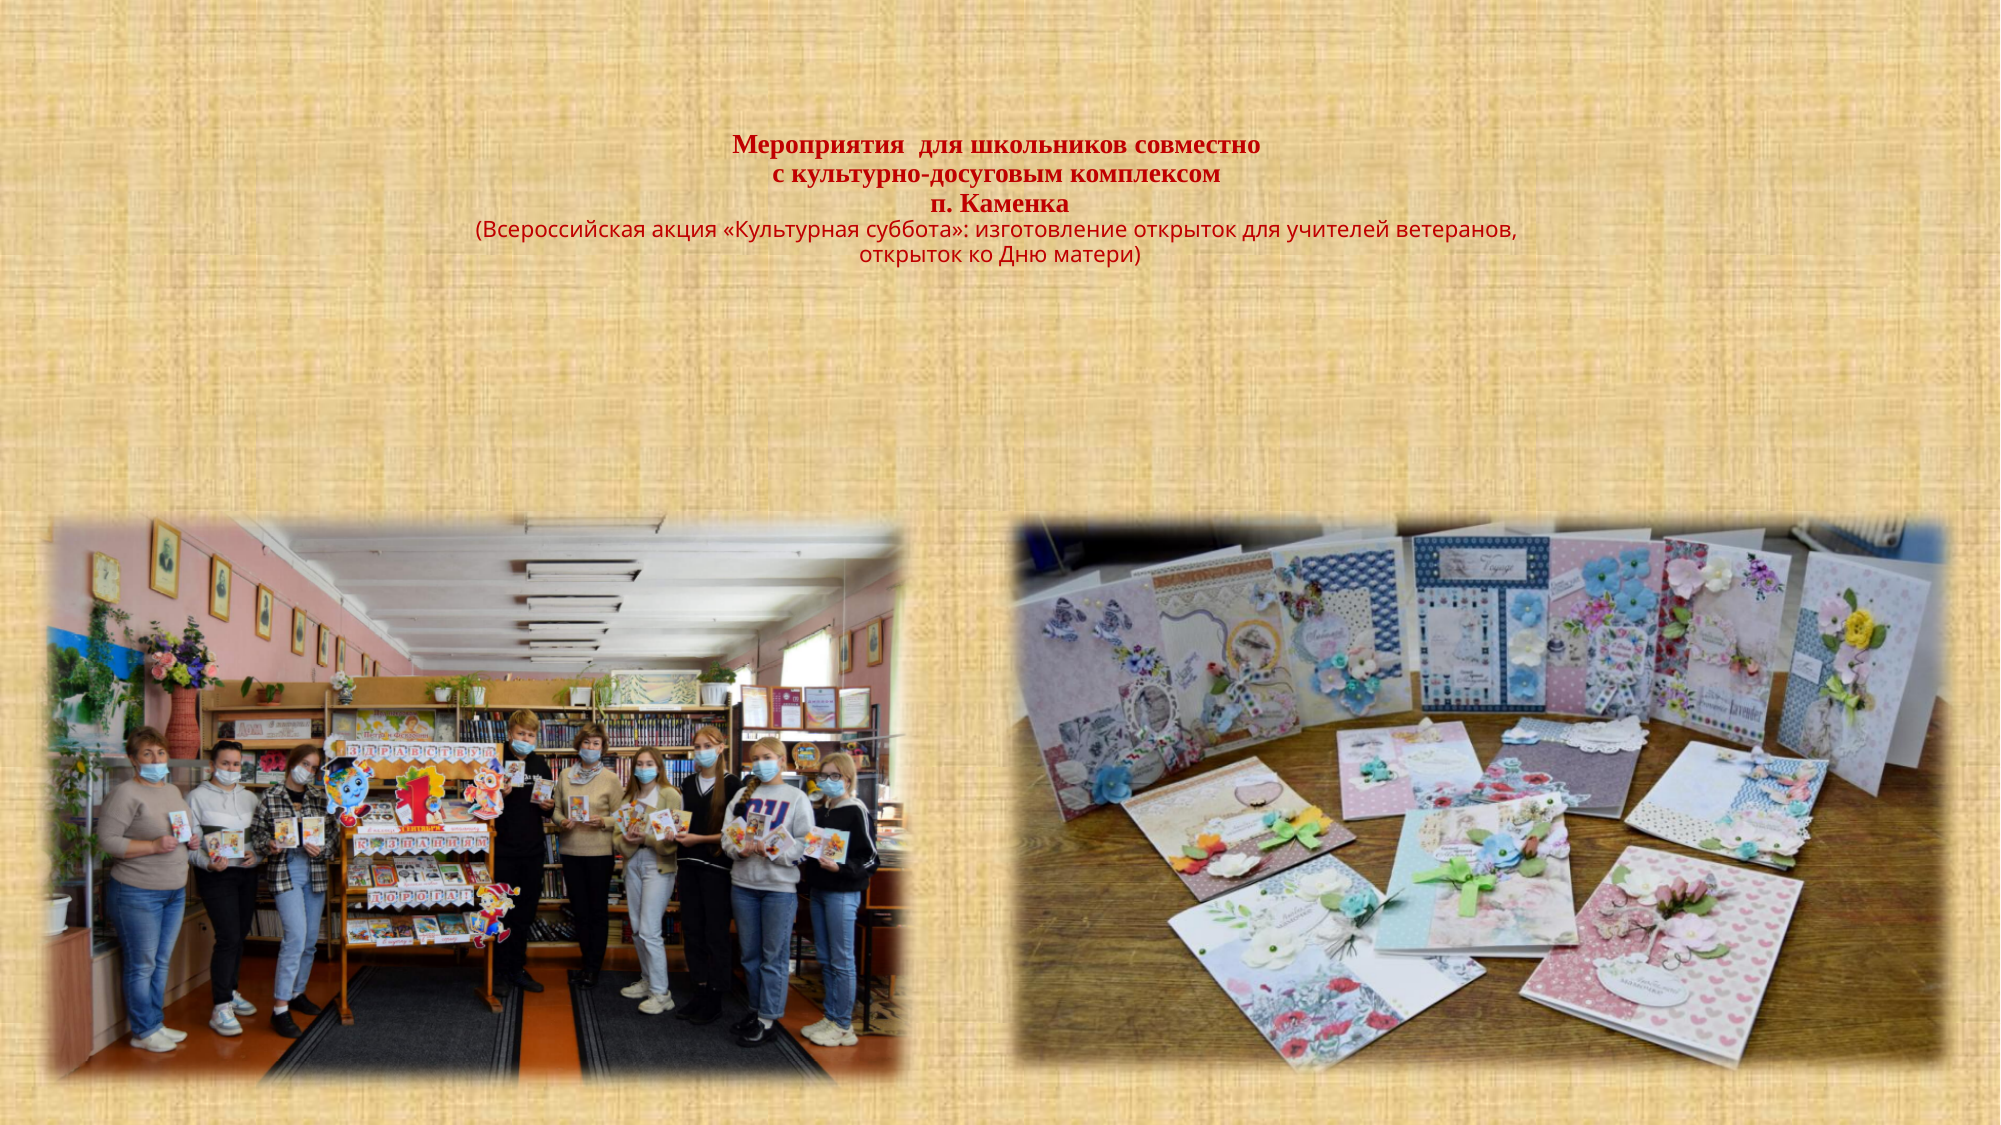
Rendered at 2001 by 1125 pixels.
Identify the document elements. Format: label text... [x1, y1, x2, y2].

title Мероприятия для школьников совместно с культурно-досуговым комплексом п. Каменка (Всероссийская акция «Культурная суббота»: изготовление открыток для учителей ветеранов, открыток ко Дню матери) [137, 59, 1863, 278]
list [31, 503, 919, 1095]
picture [0, 0, 2001, 1125]
